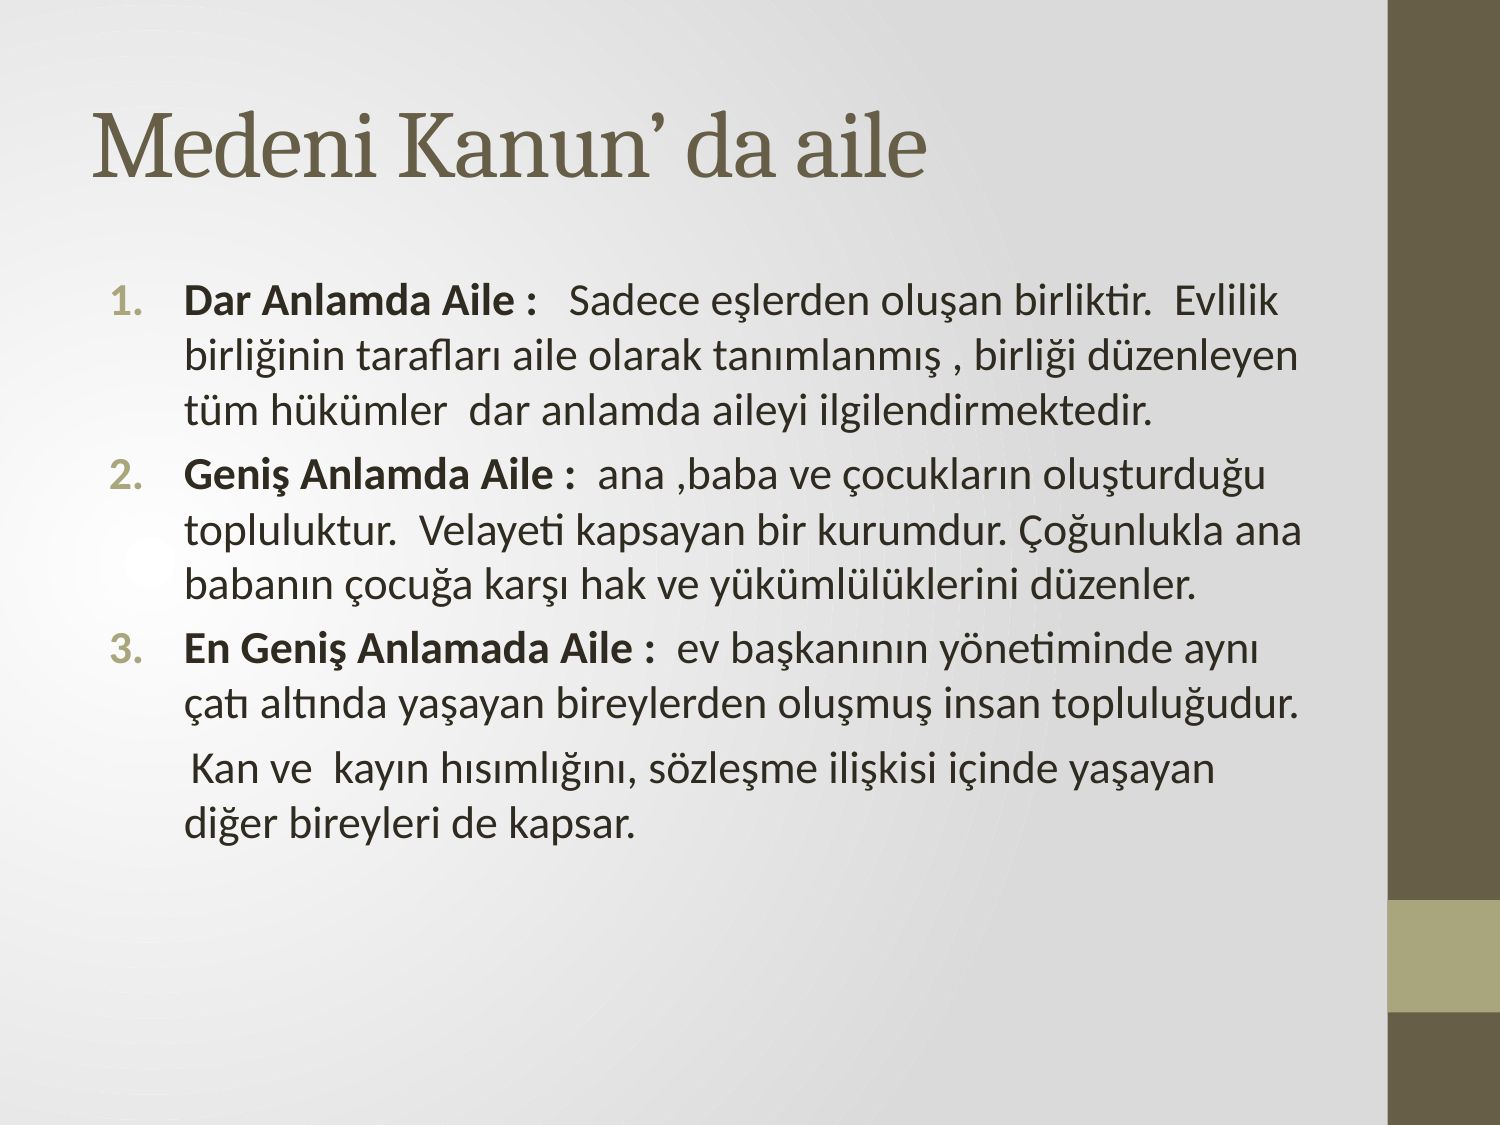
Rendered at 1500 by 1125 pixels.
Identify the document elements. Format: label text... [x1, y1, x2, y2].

title Medeni Kanun’ da aile [75, 45, 1325, 233]
list Dar Anlamda Aile : Sadece eşlerden oluşan birliktir. Evlilik birliğinin tarafları aile olarak tanımlanmış , birliği düzenleyen tüm hükümler dar anlamda aileyi ilgilendirmektedir. Geniş Anlamda Aile : ana ,baba ve çocukların oluşturduğu topluluktur. Velayeti kapsayan bir kurumdur. Çoğunlukla ana babanın çocuğa karşı hak ve yükümlülüklerini düzenler. En Geniş Anlamada Aile : ev başkanının yönetiminde aynı çatı altında yaşayan bireylerden oluşmuş insan topluluğudur. Kan ve kayın hısımlığını, sözleşme ilişkisi içinde yaşayan diğer bireyleri de kapsar. [75, 262, 1325, 1050]
